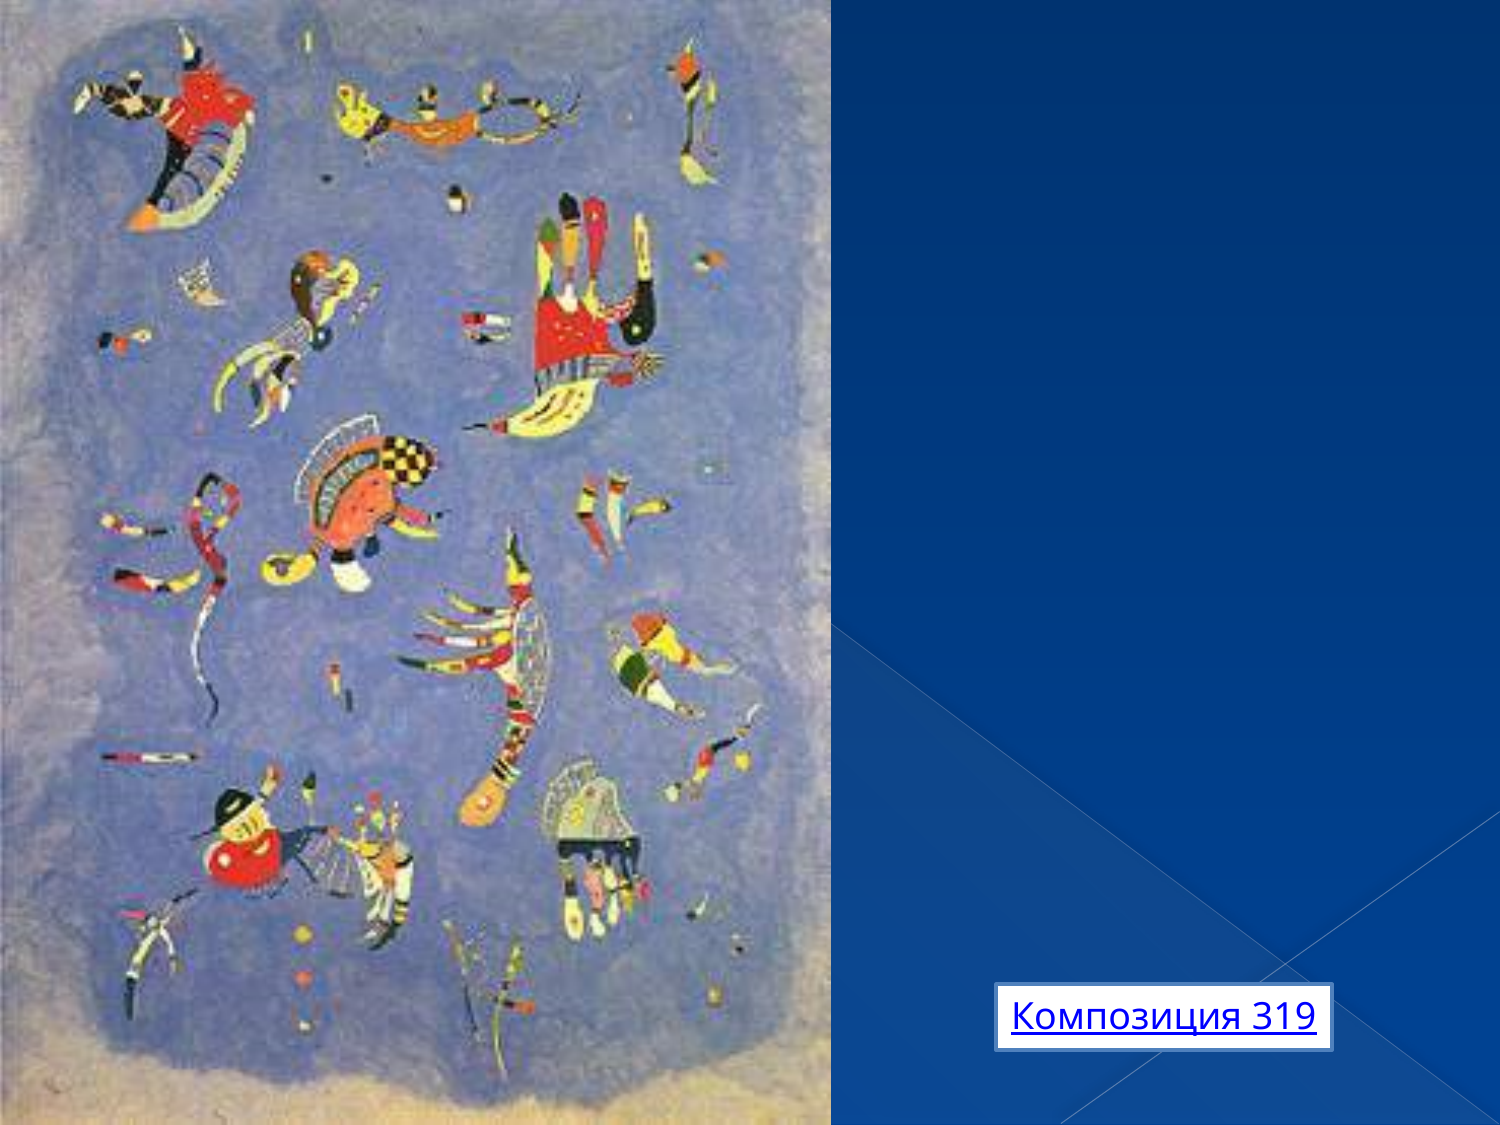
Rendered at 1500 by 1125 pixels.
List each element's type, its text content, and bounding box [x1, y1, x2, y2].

text_box Композиция 319 [994, 982, 1334, 1052]
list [0, 0, 831, 1125]
